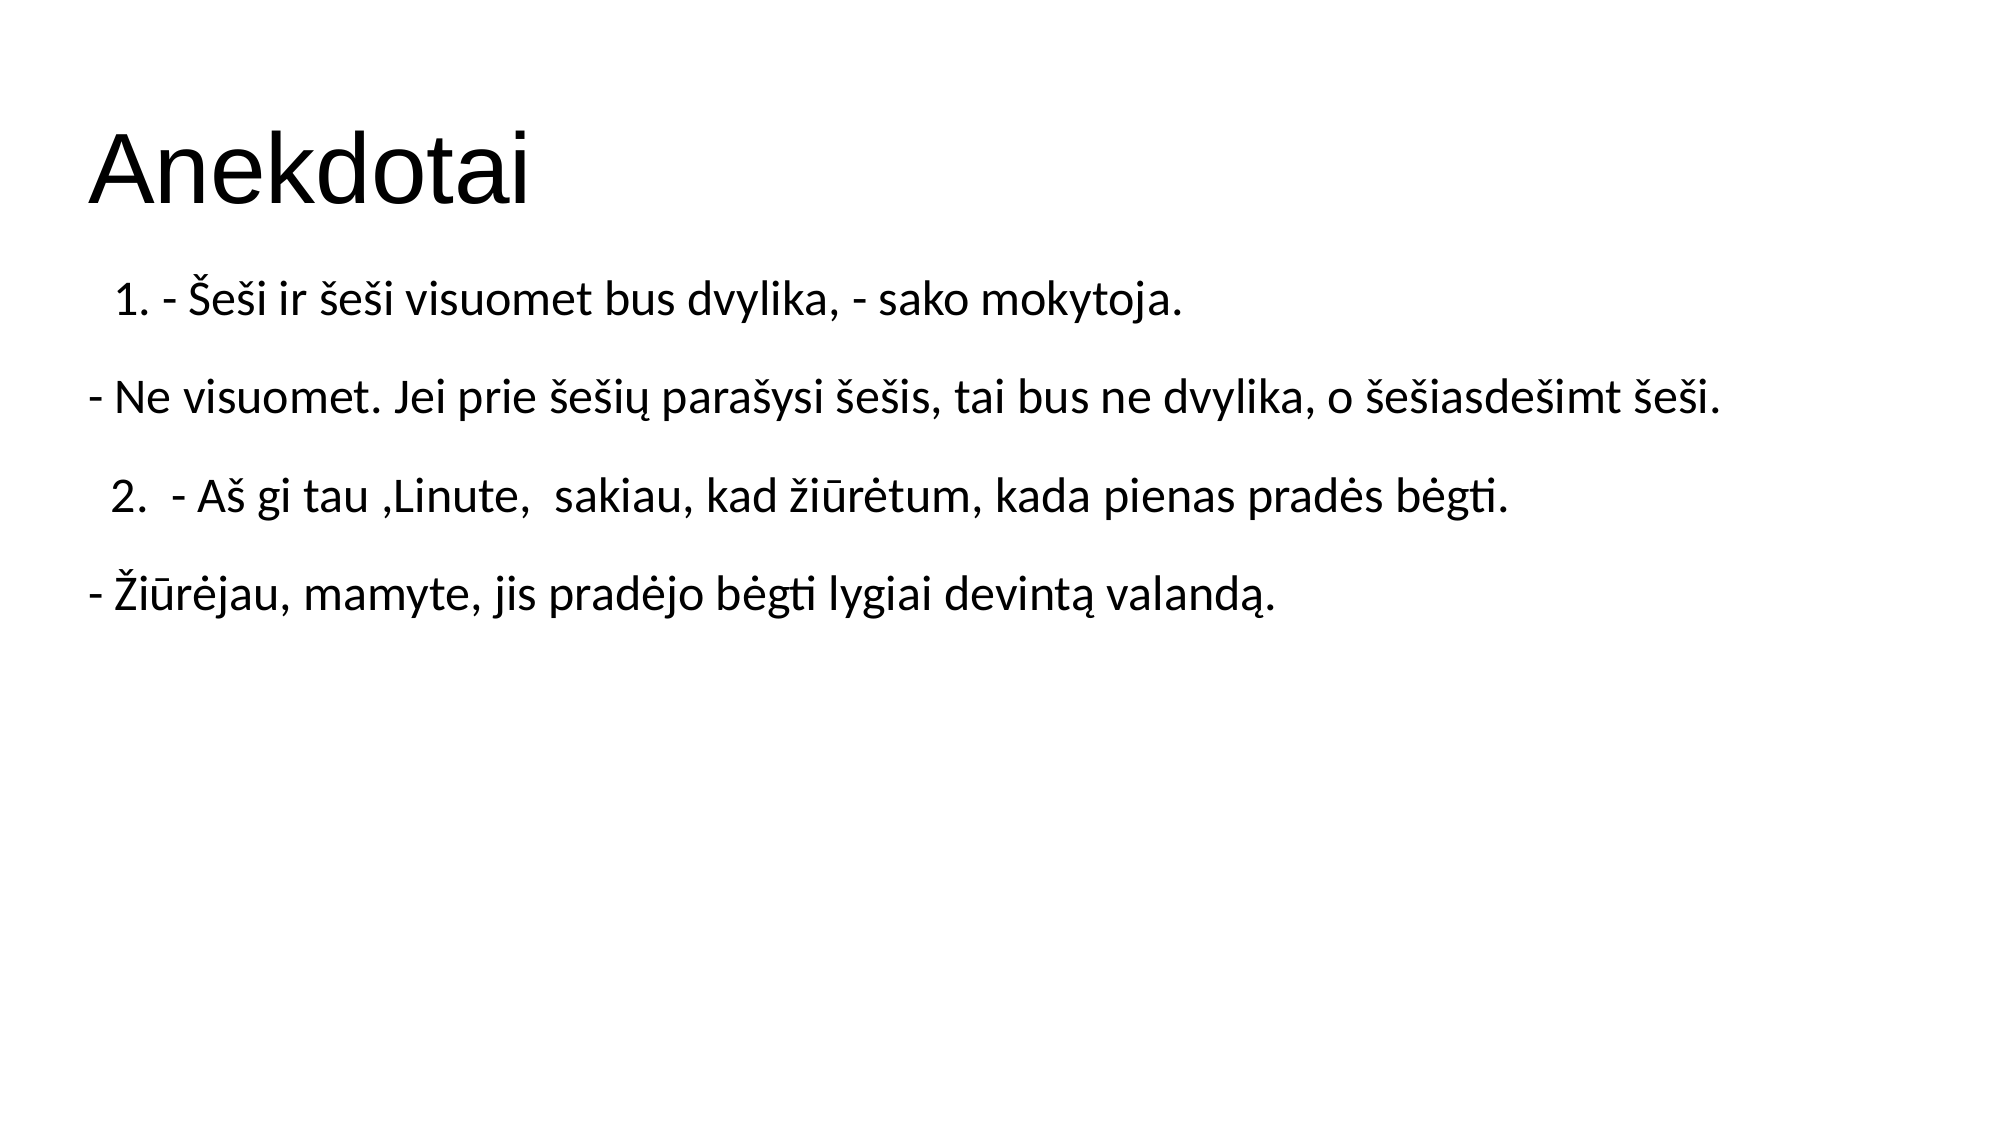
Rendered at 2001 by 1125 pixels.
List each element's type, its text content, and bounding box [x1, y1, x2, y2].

list 1. - Šeši ir šeši visuomet bus dvylika, - sako mokytoja. - Ne visuomet. Jei prie šešių parašysi šešis, tai bus ne dvylika, o šešiasdešimt šeši. 2. - Aš gi tau ,Linute, sakiau, kad žiūrėtum, kada pienas pradės bėgti. - Žiūrėjau, mamyte, jis pradėjo bėgti lygiai devintą valandą. [68, 252, 1932, 1000]
title Anekdotai [68, 97, 1932, 223]
